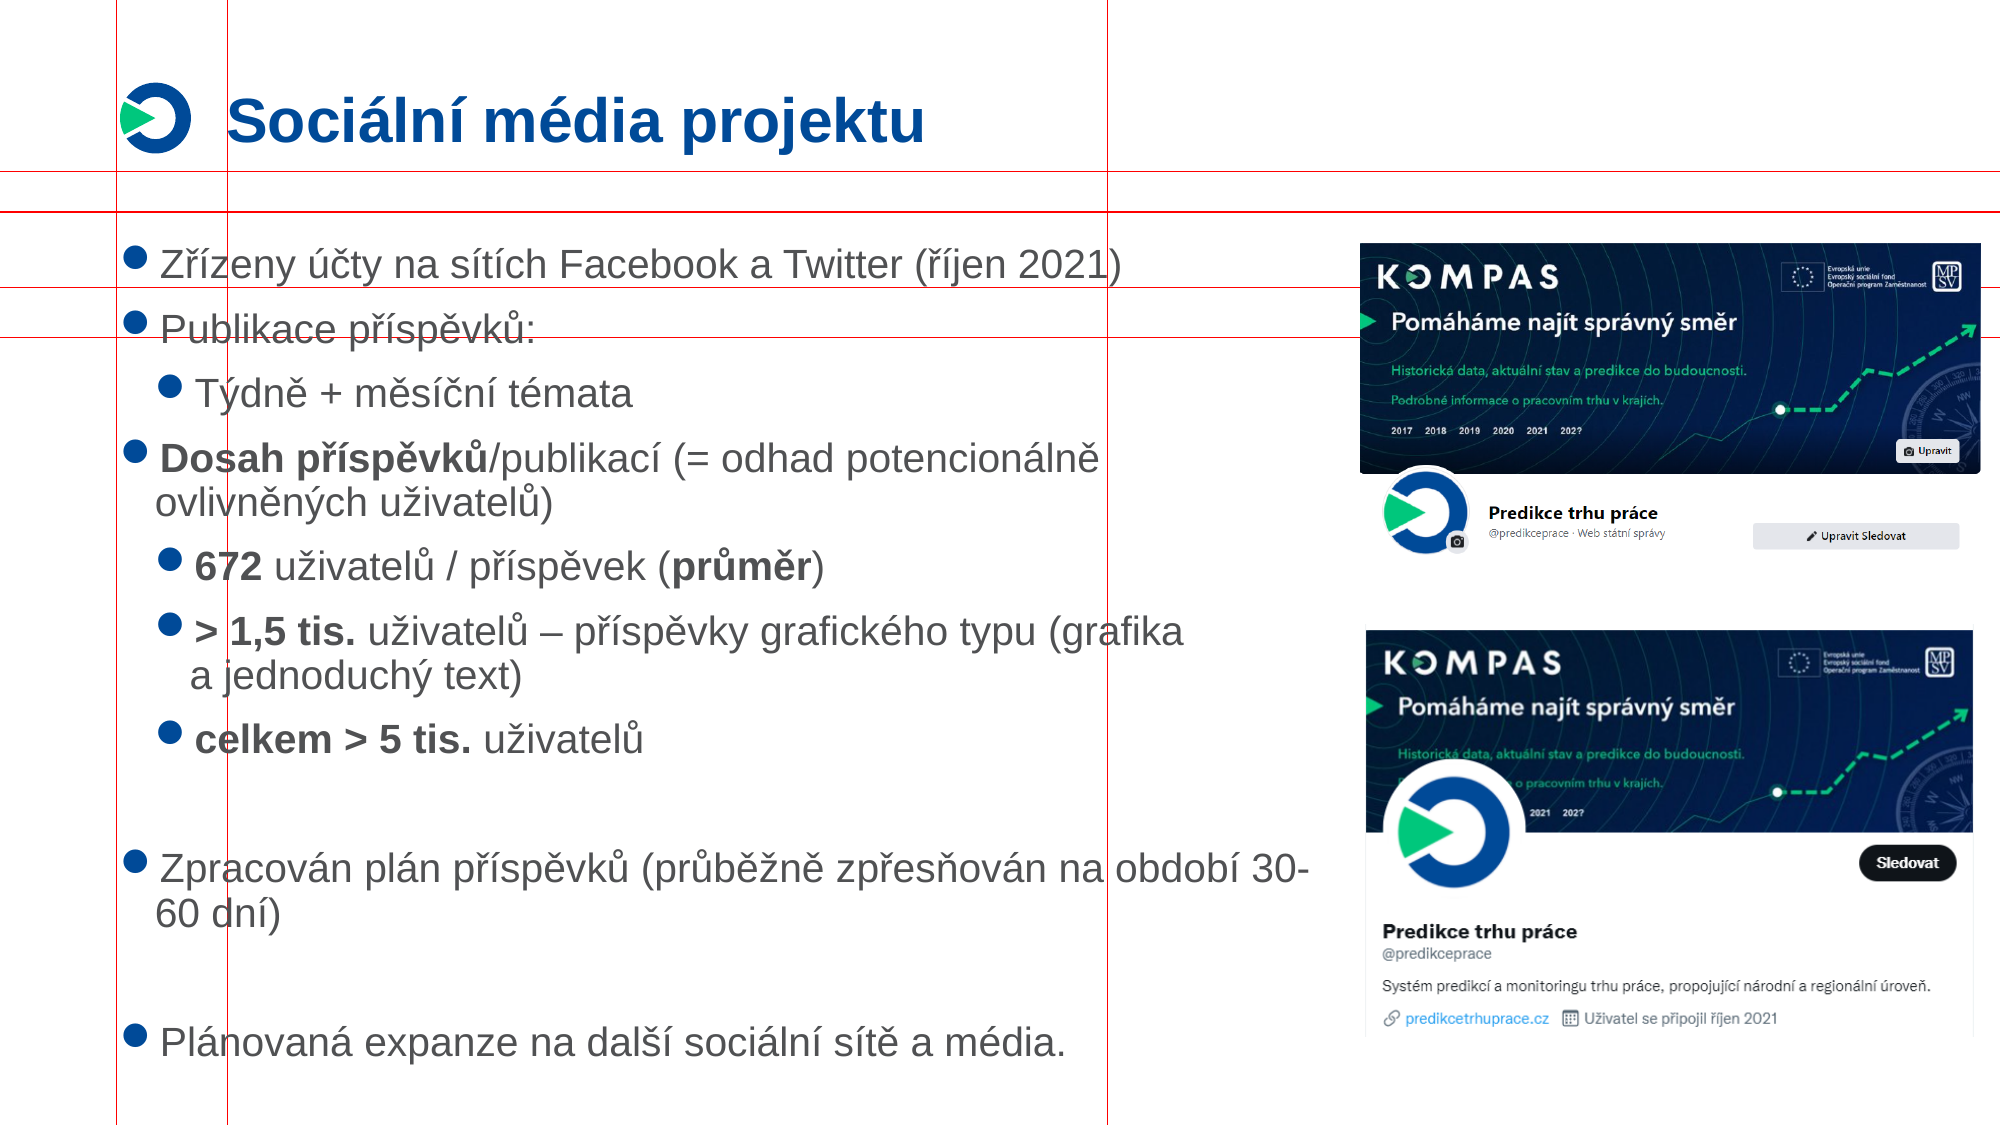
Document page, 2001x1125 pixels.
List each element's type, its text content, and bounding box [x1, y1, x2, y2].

picture [1360, 243, 1981, 562]
title Sociální média projektu [226, 88, 1880, 225]
list Zřízeny účty na sítích Facebook a Twitter (říjen 2021) Publikace příspěvků: Týdně + měsíční témata Dosah příspěvků/publikací (= odhad potencionálně ovlivněných uživatelů) 672 uživatelů / příspěvek (průměr) > 1,5 tis. uživatelů – příspěvky grafického typu (grafika a jednoduchý text) celkem > 5 tis. uživatelů Zpracován plán příspěvků (průběžně zpřesňován na období 30-60 dní) Plánovaná expanze na další sociální sítě a média. [120, 243, 1325, 1072]
picture [1360, 624, 1981, 1037]
